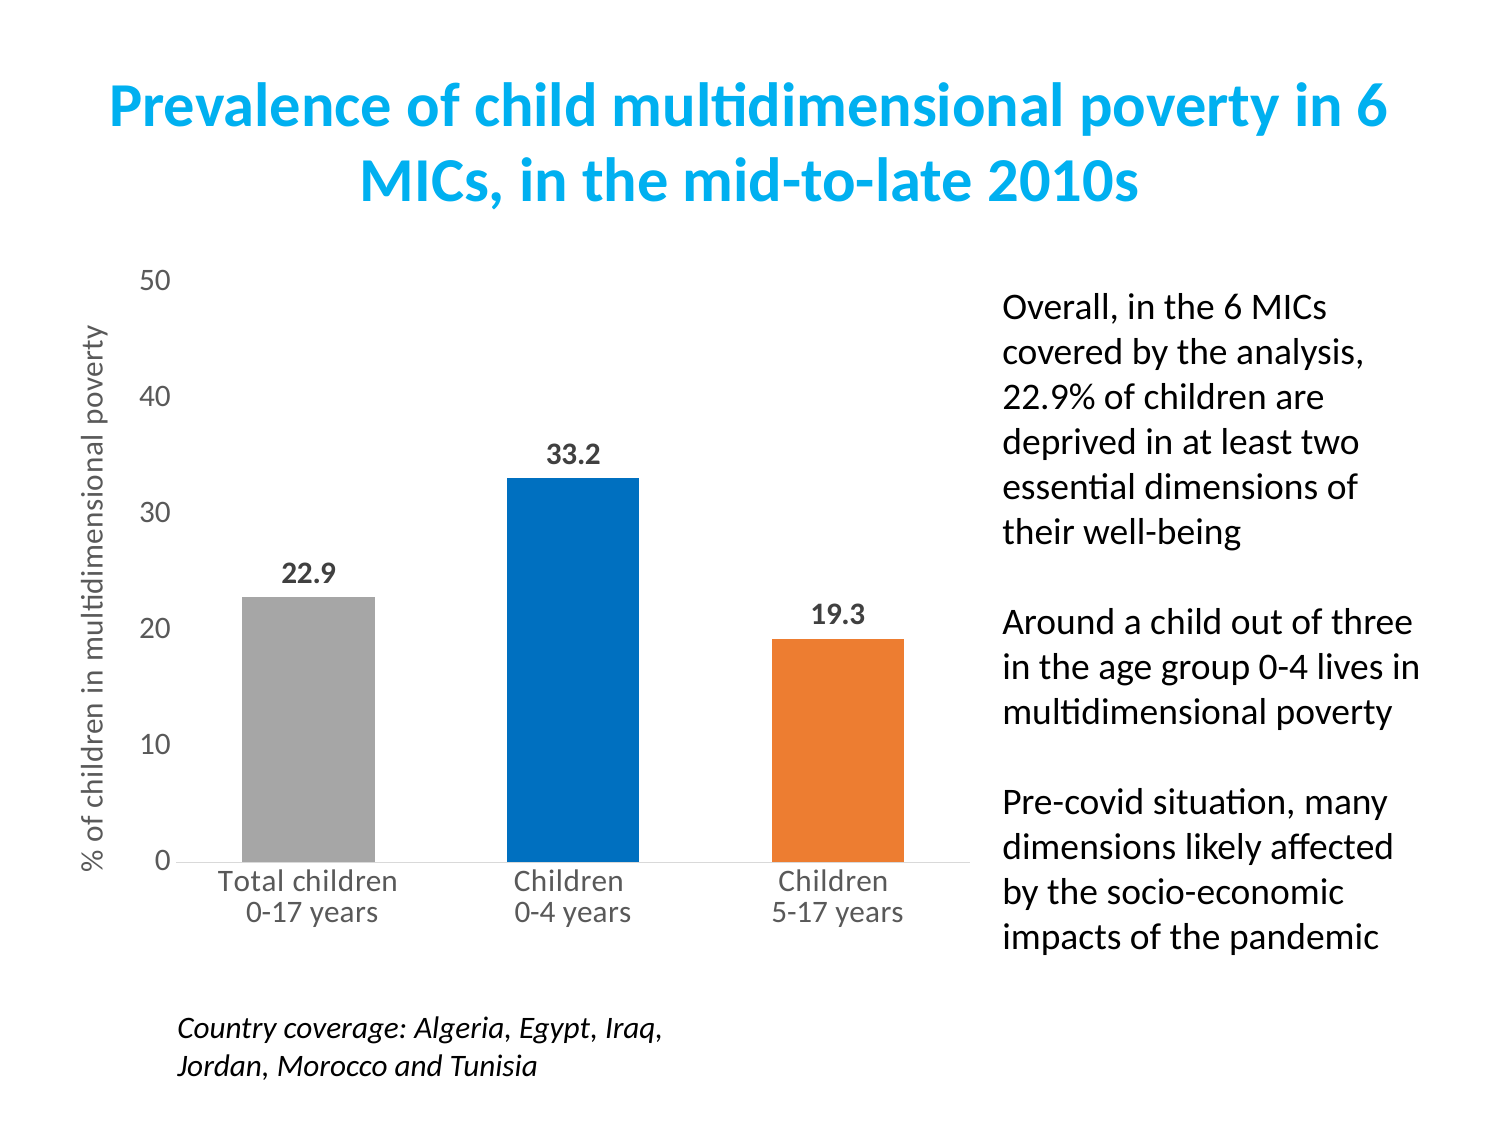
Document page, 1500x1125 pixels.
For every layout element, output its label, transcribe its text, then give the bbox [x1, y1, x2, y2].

title Prevalence of child multidimensional poverty in 6 MICs, in the mid-to-late 2010s [75, 45, 1425, 233]
text_box Country coverage: Algeria, Egypt, Iraq, Jordan, Morocco and Tunisia [162, 1047, 750, 1090]
chart [24, 249, 1001, 1038]
text_box Overall, in the 6 MICs covered by the analysis, 22.9% of children are deprived in at least two essential dimensions of their well-being Around a child out of three in the age group 0-4 lives in multidimensional poverty Pre-covid situation, many dimensions likely affected by the socio-economic impacts of the pandemic [1004, 274, 1450, 965]
